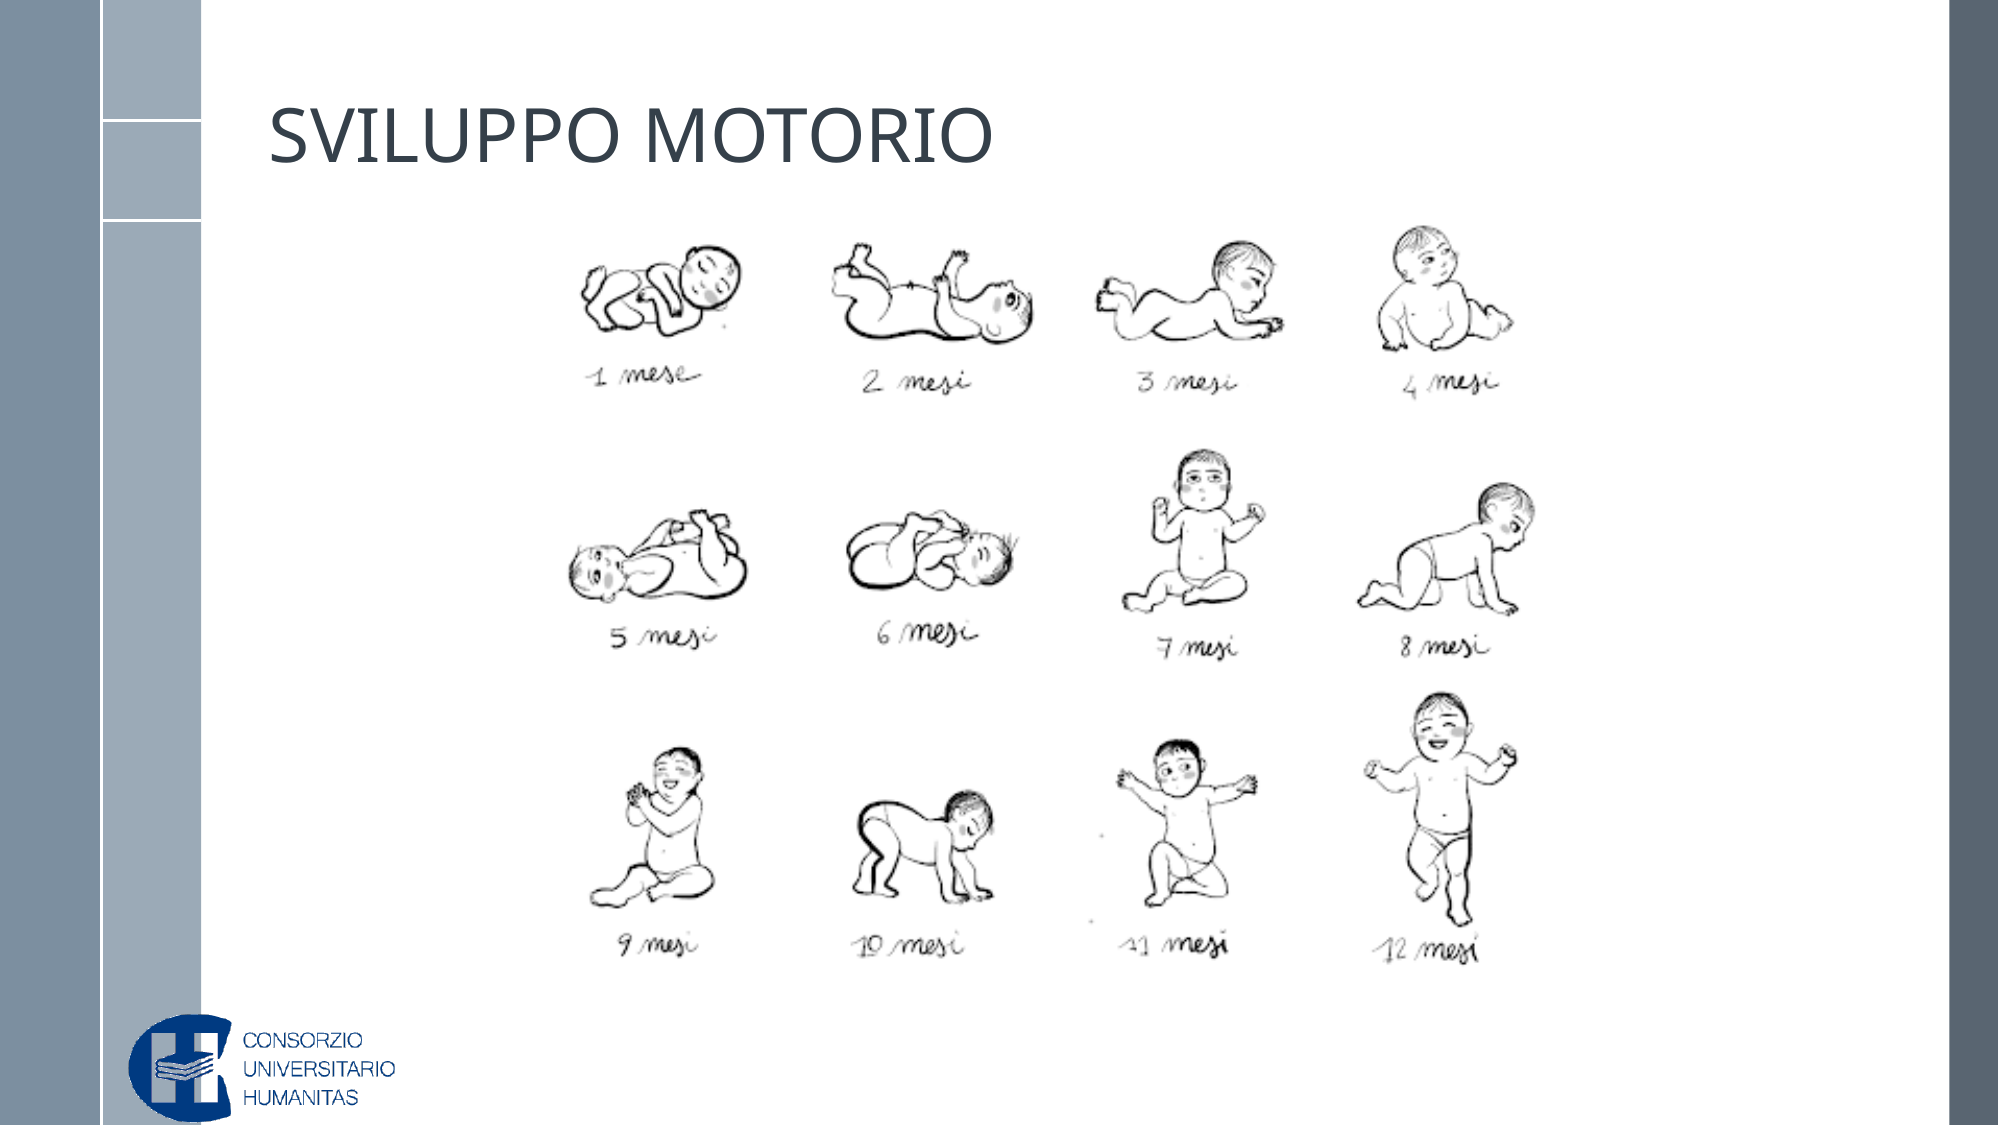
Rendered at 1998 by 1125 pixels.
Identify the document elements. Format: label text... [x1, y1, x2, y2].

title SVILUPPO MOTORIO [260, 0, 1867, 187]
picture [530, 218, 1598, 988]
picture [125, 1011, 398, 1125]
